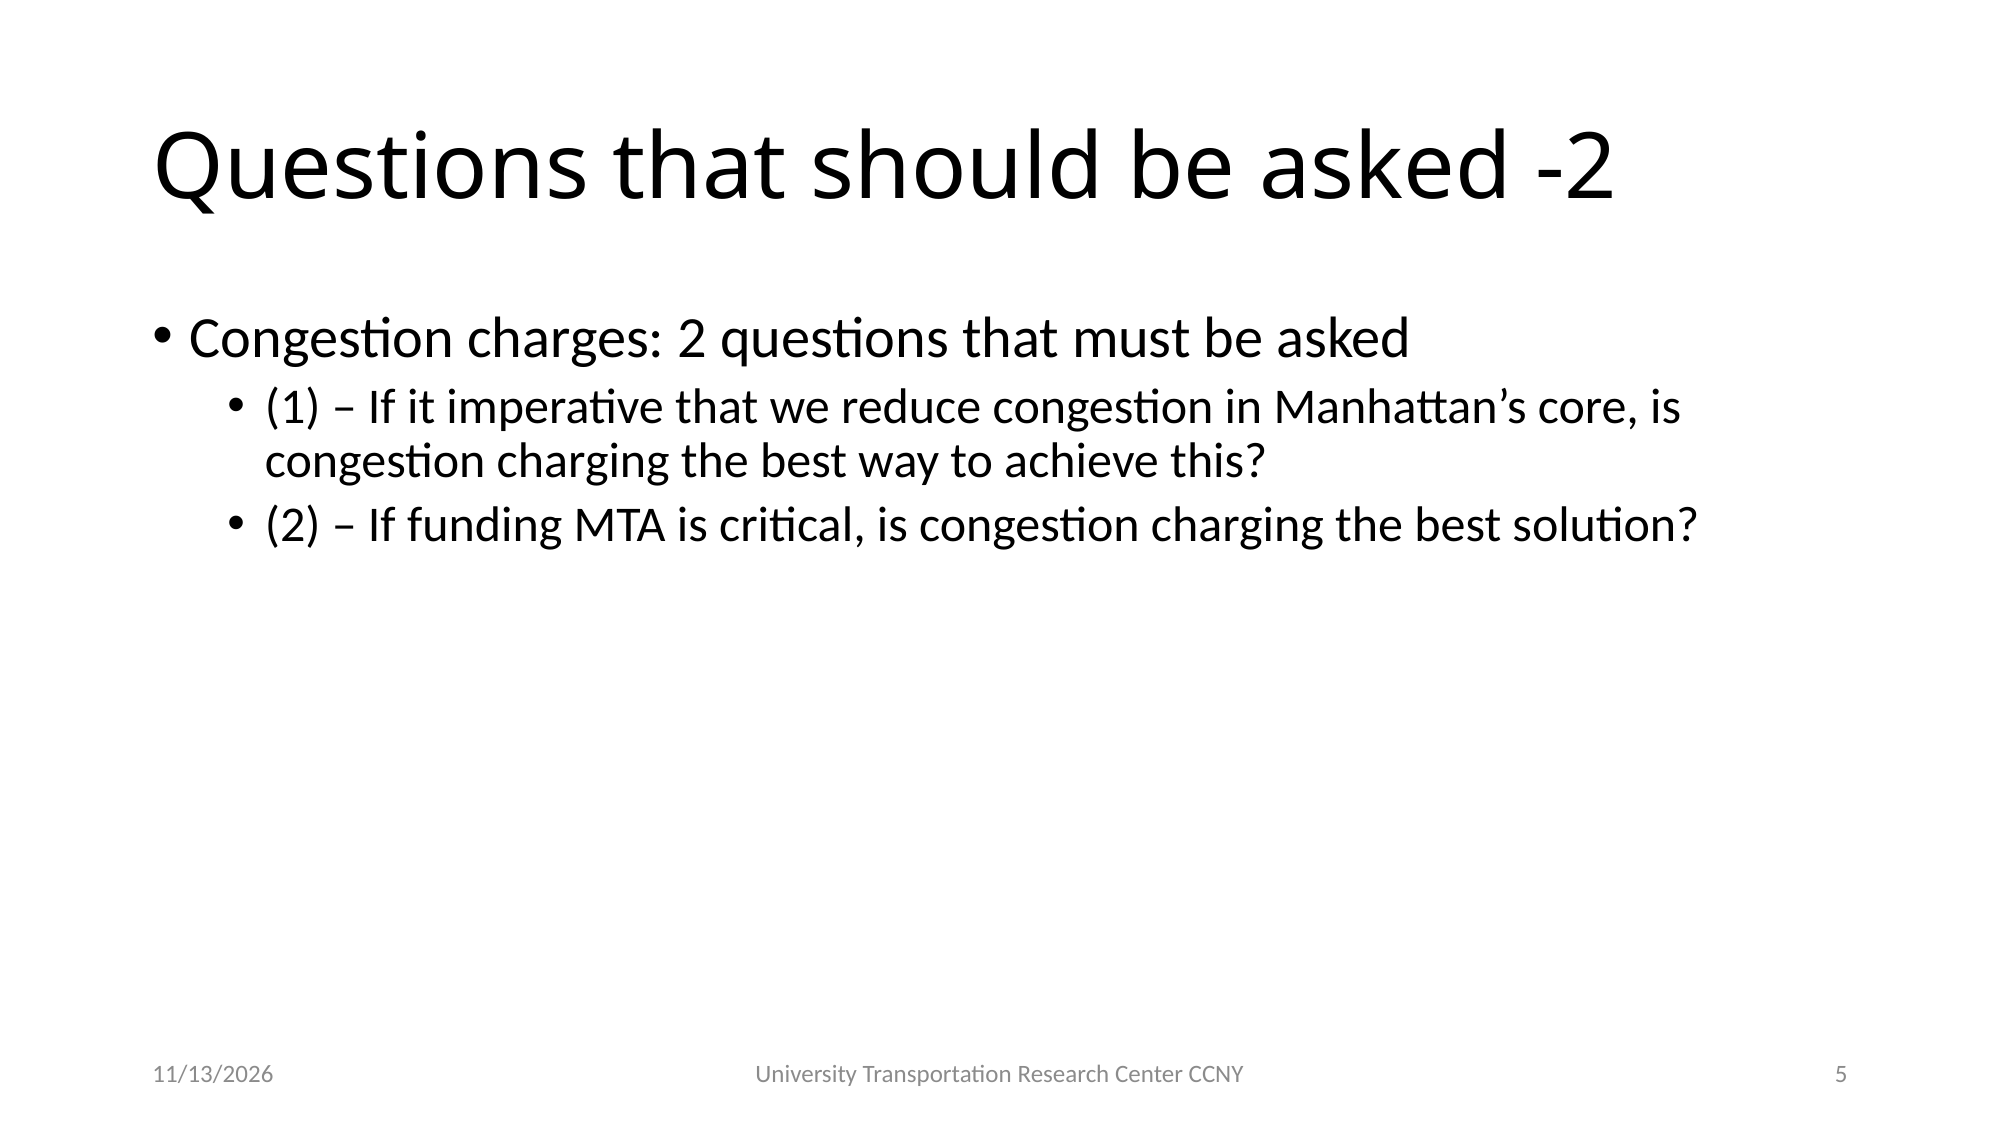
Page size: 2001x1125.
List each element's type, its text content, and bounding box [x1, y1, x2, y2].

slide_number 5 [1412, 1042, 1863, 1103]
title Questions that should be asked -2 [137, 59, 1863, 278]
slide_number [137, 1042, 588, 1103]
footer University Transportation Research Center CCNY [662, 1042, 1338, 1103]
list Congestion charges: 2 questions that must be asked (1) – If it imperative that we reduce congestion in Manhattan’s core, is congestion charging the best way to achieve this? (2) – If funding MTA is critical, is congestion charging the best solution? [137, 299, 1863, 1014]
